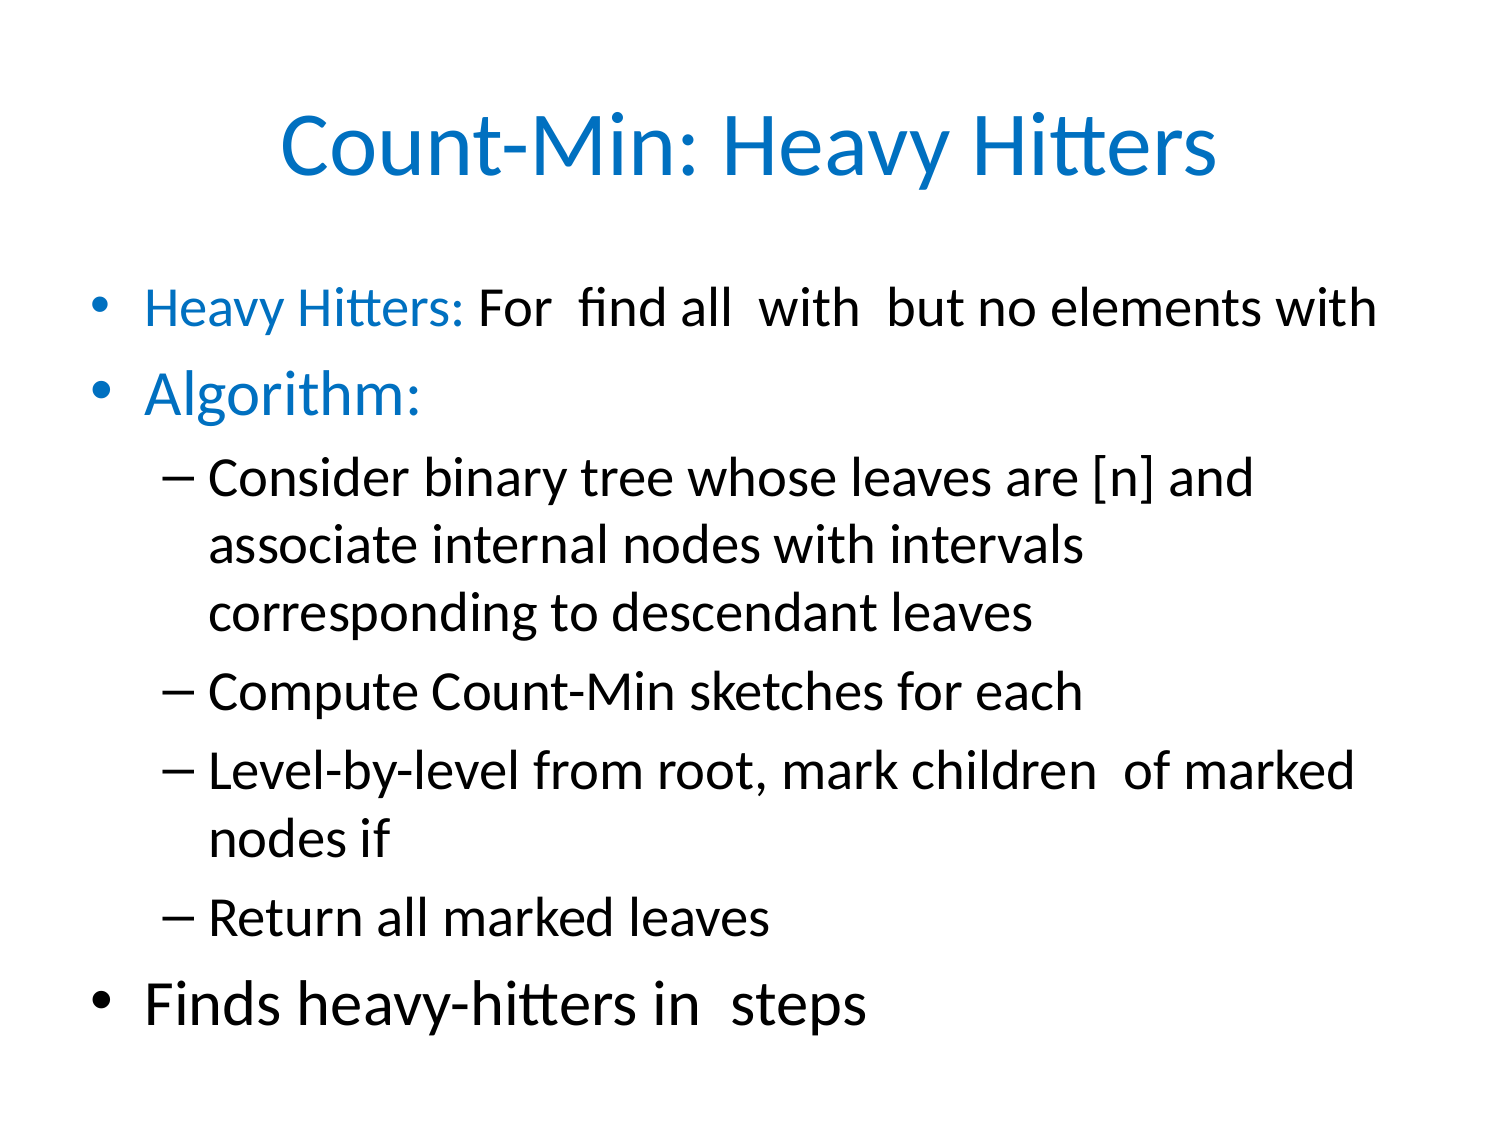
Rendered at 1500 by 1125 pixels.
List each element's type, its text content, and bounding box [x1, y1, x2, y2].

title Count-Min: Heavy Hitters [75, 45, 1425, 233]
